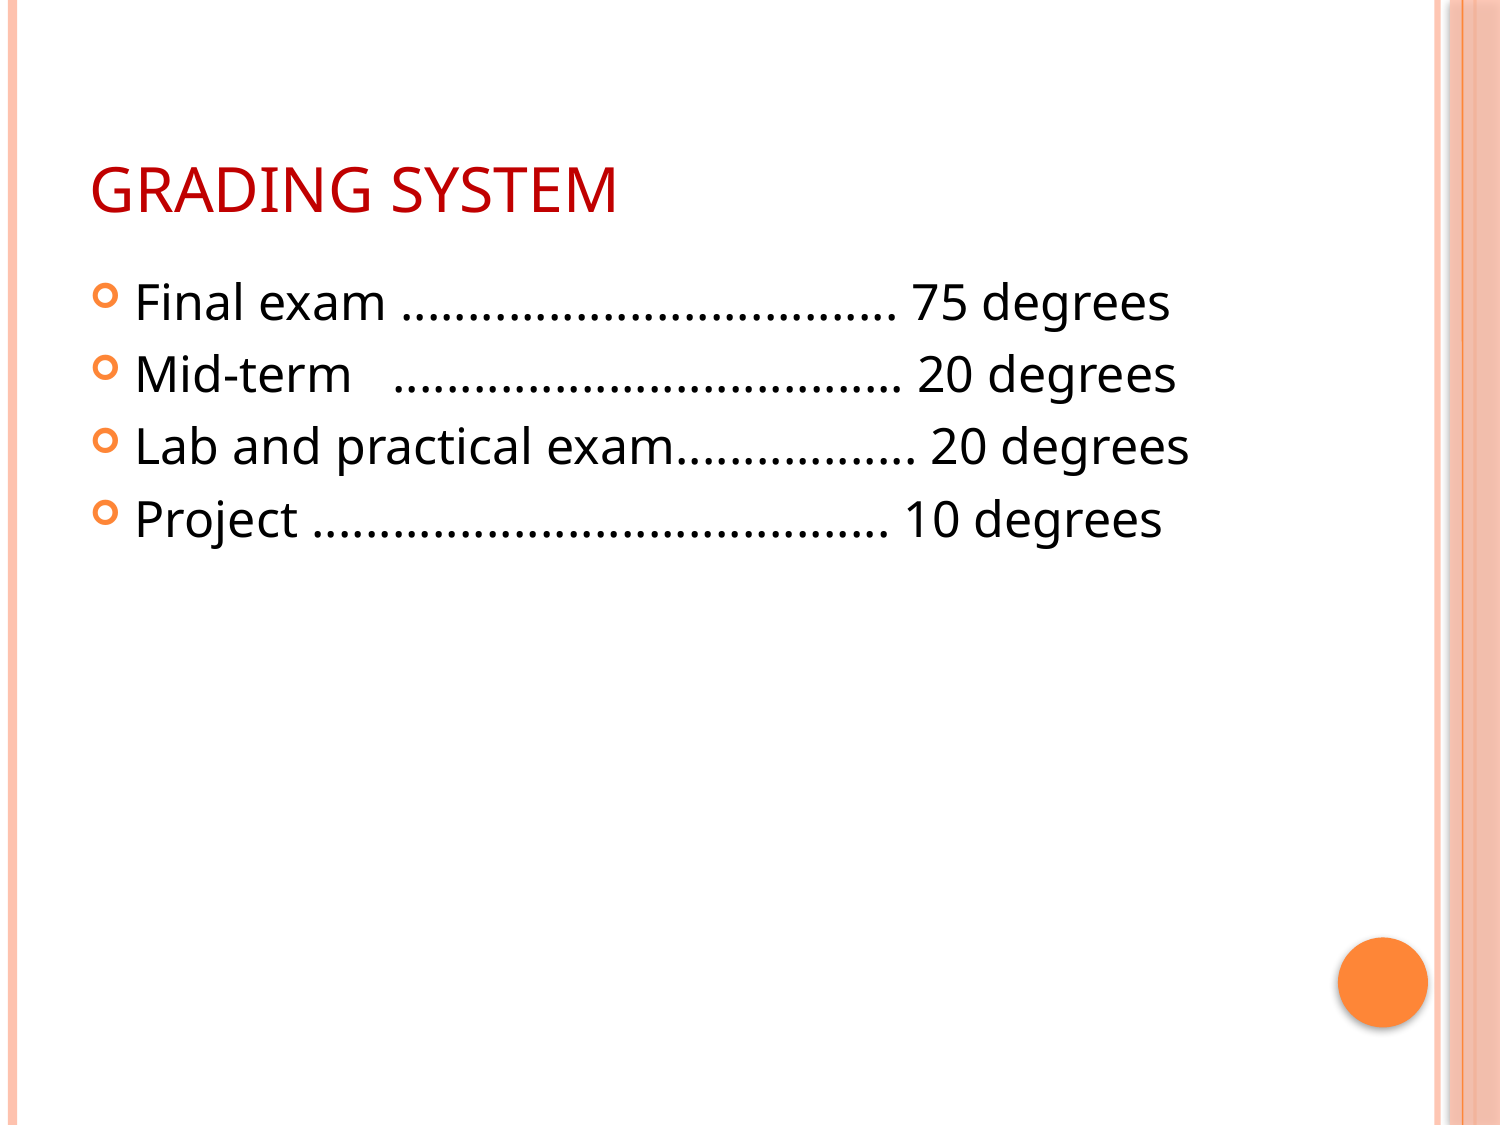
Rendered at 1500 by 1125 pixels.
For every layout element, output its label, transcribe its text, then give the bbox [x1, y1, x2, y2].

title Grading system [75, 45, 1300, 233]
list Final exam ..................................... 75 degrees Mid-term ...................................... 20 degrees Lab and practical exam.................. 20 degrees Project ........................................... 10 degrees [75, 262, 1300, 1062]
